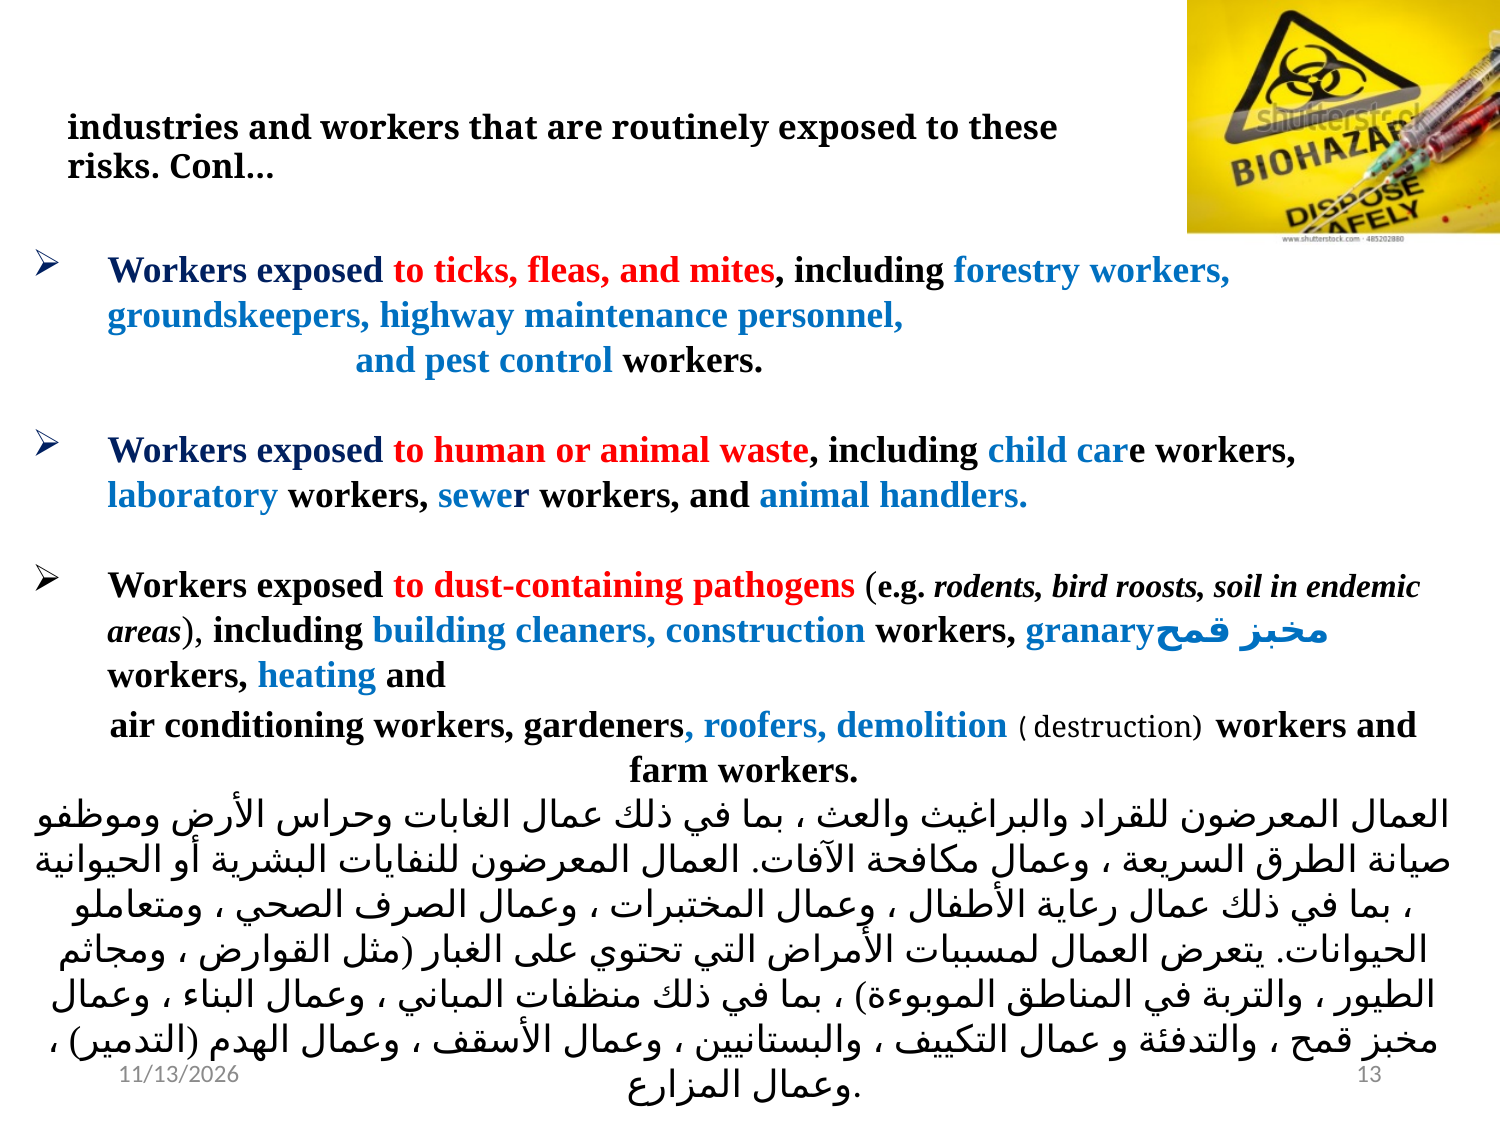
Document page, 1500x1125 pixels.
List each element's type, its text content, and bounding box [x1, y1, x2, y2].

text_box industries and workers that are routinely exposed to these risks. Conl... [53, 98, 1117, 193]
picture [1187, 0, 1500, 245]
text_box Workers exposed to ticks, fleas, and mites, including forestry workers, groundskeepers, highway maintenance personnel, and pest control workers. Workers exposed to human or animal waste, including child care workers, laboratory workers, sewer workers, and animal handlers. Workers exposed to dust-containing pathogens (e.g. rodents, bird roosts, soil in endemic areas), including building cleaners, construction workers, granaryمخبز قمح workers, heating and air conditioning workers, gardeners, roofers, demolition ( destruction) workers and farm workers. العمال المعرضون للقراد والبراغيث والعث ، بما في ذلك عمال الغابات وحراس الأرض وموظفو صيانة الطرق السريعة ، وعمال مكافحة الآفات. العمال المعرضون للنفايات البشرية أو الحيوانية ، بما في ذلك عمال رعاية الأطفال ، وعمال المختبرات ، وعمال الصرف الصحي ، ومتعاملو الحيوانات. يتعرض العمال لمسببات الأمراض التي تحتوي على الغبار (مثل القوارض ، ومجاثم الطيور ، والتربة في المناطق الموبوءة) ، بما في ذلك منظفات المباني ، وعمال البناء ، وعمال مخبز قمح ، والتدفئة و عمال التكييف ، والبستانيين ، وعمال الأسقف ، وعمال الهدم (التدمير) ، وعمال المزارع. [17, 177, 1471, 1113]
